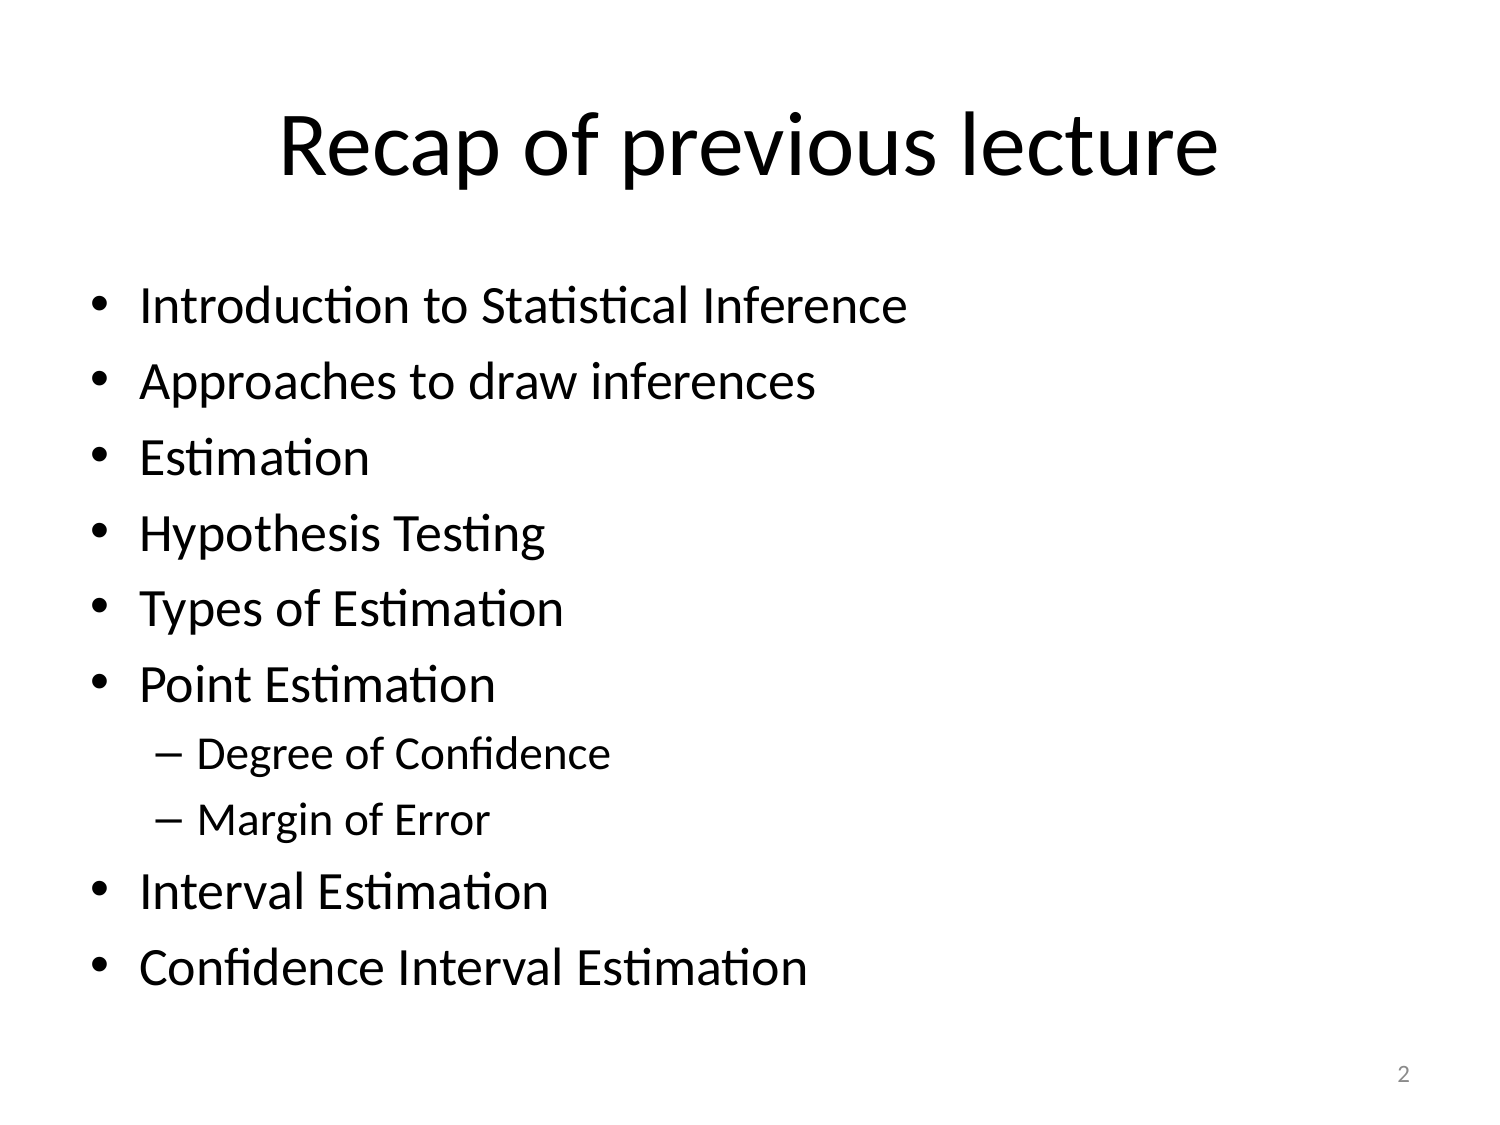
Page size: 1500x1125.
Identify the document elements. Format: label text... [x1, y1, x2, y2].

title Recap of previous lecture [75, 45, 1425, 233]
slide_number 2 [1074, 1042, 1425, 1103]
list Introduction to Statistical Inference Approaches to draw inferences Estimation Hypothesis Testing Types of Estimation Point Estimation Degree of Confidence Margin of Error Interval Estimation Confidence Interval Estimation [75, 262, 1425, 1005]
